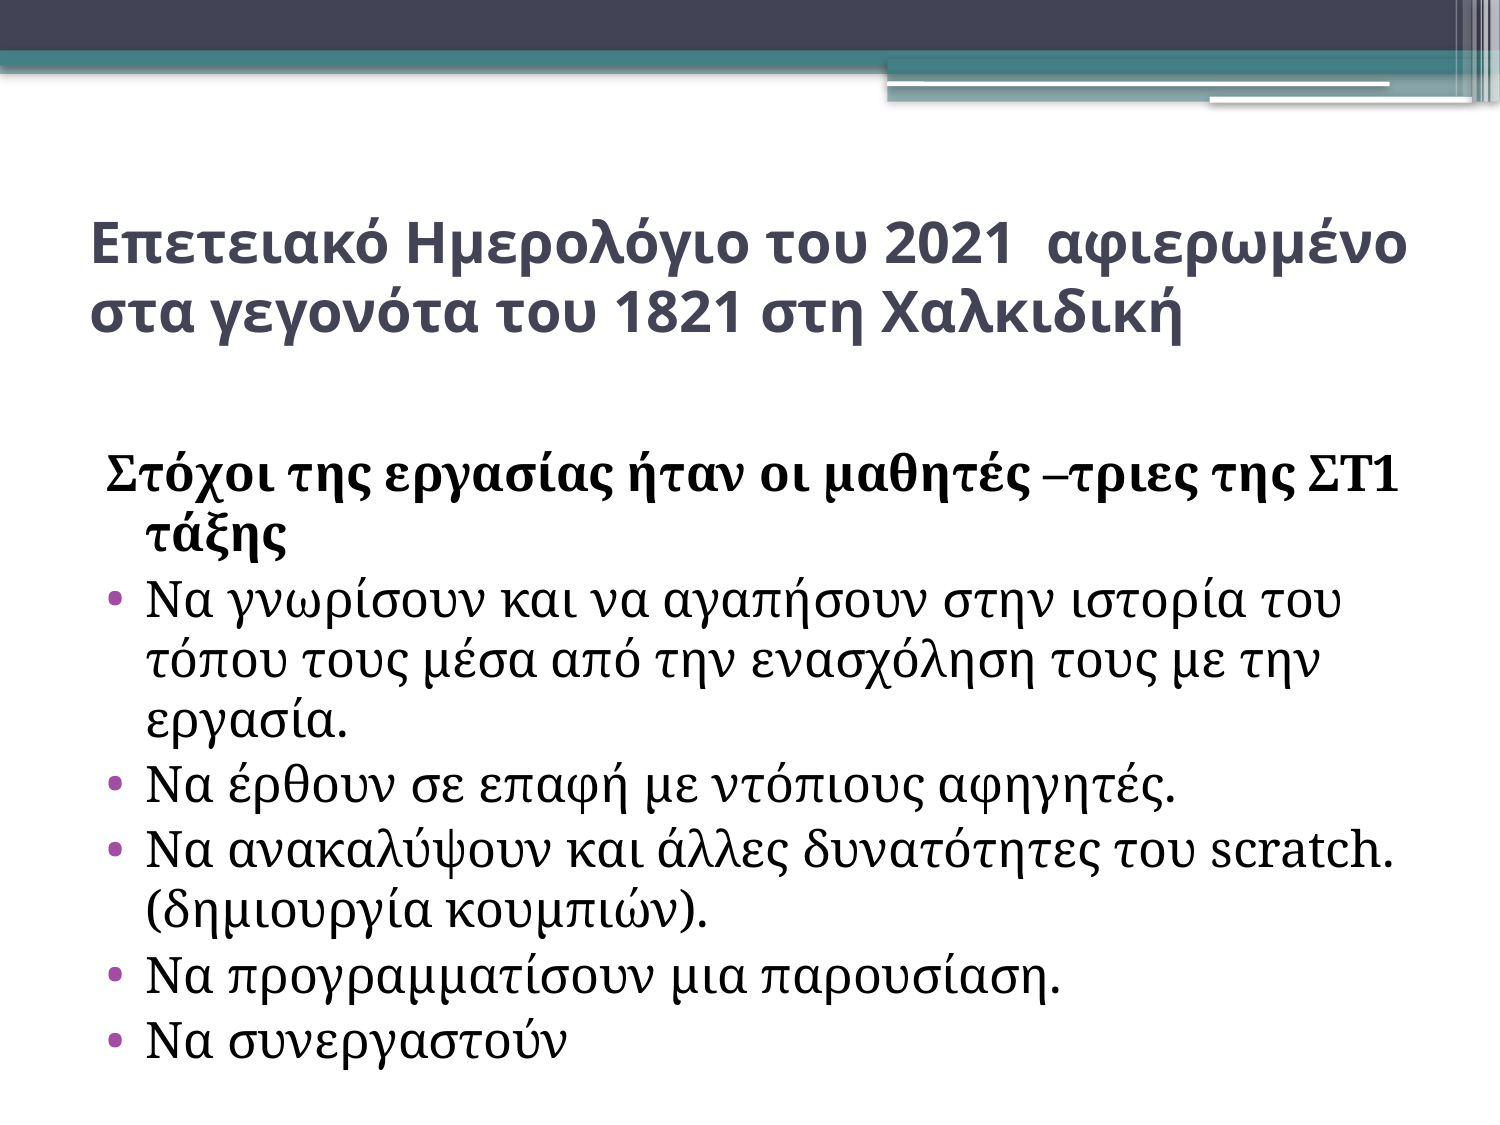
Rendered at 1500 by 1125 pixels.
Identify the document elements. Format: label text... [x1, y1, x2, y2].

list Στόχοι της εργασίας ήταν οι μαθητές –τριες της ΣΤ1 τάξης Να γνωρίσουν και να αγαπήσουν στην ιστορία του τόπου τους μέσα από την ενασχόληση τους με την εργασία. Να έρθουν σε επαφή με ντόπιους αφηγητές. Να ανακαλύψουν και άλλες δυνατότητες του scratch.(δημιουργία κουμπιών). Να προγραμματίσουν μια παρουσίαση. Να συνεργαστούν [75, 368, 1425, 1079]
title Επετειακό Ημερολόγιο του 2021 αφιερωμένο στα γεγονότα του 1821 στη Χαλκιδική [75, 187, 1425, 363]
